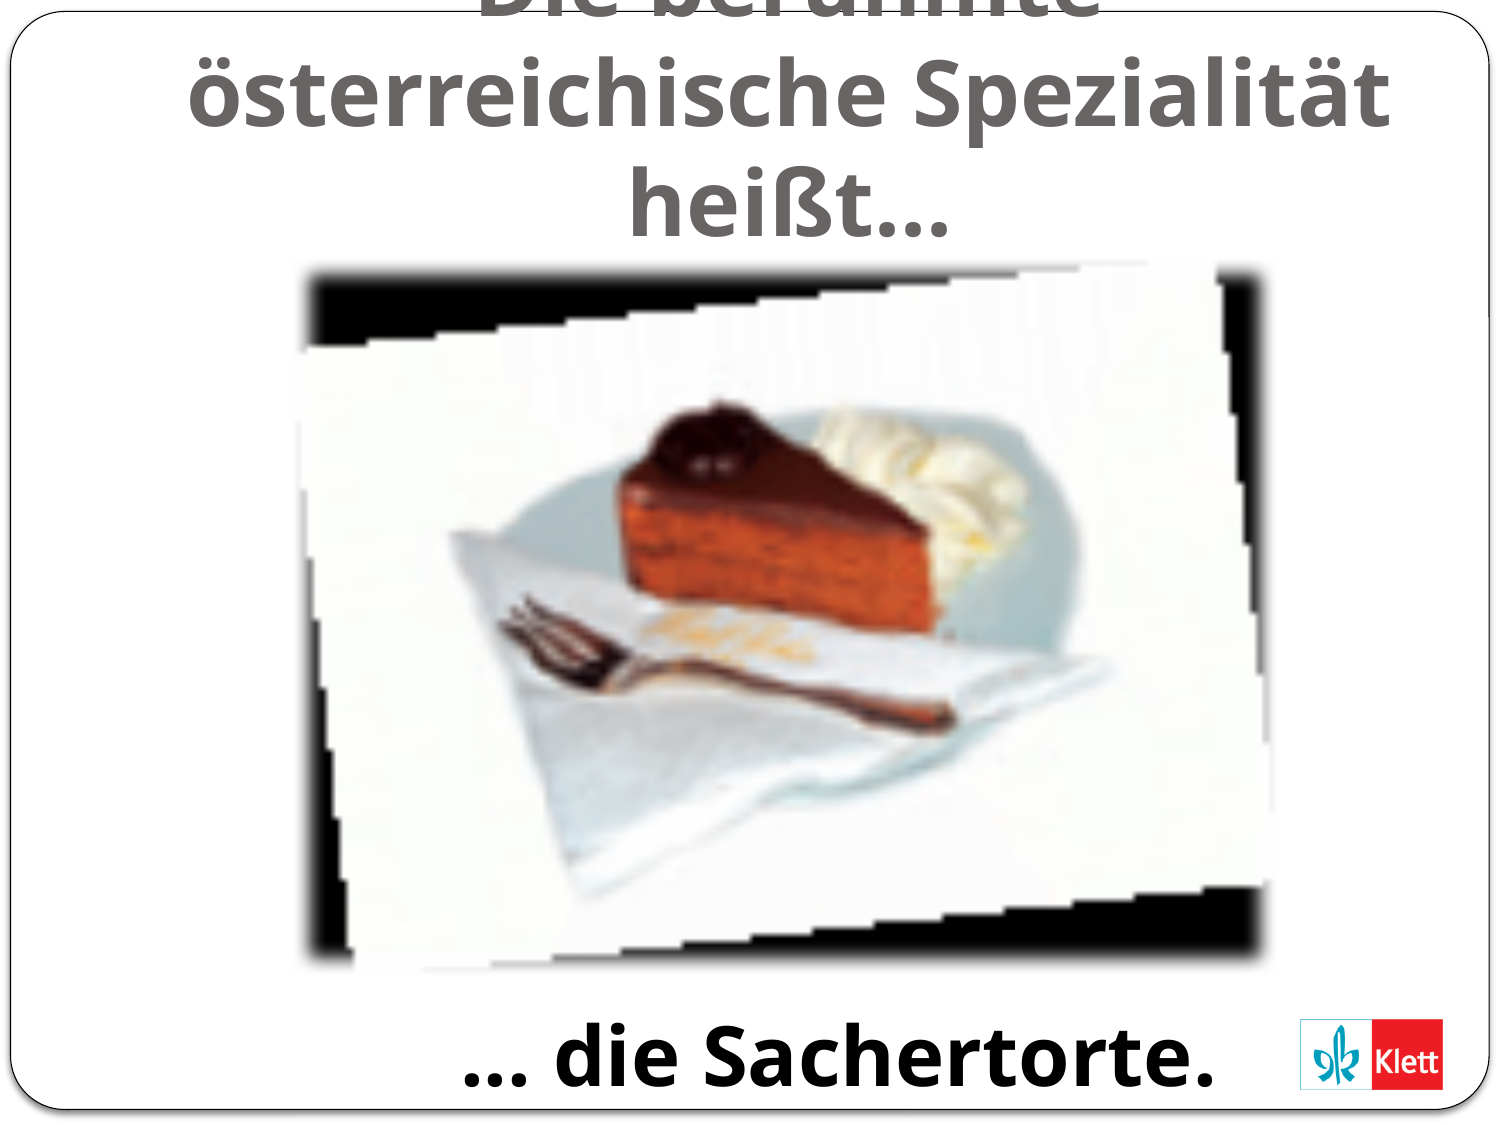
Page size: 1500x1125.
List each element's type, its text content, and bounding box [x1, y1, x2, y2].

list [292, 257, 1278, 976]
list ... die Sachertorte. [375, 996, 1304, 1086]
title Die berühmte österreichische Spezialität heißt... [152, 82, 1428, 270]
picture [1300, 1019, 1443, 1090]
